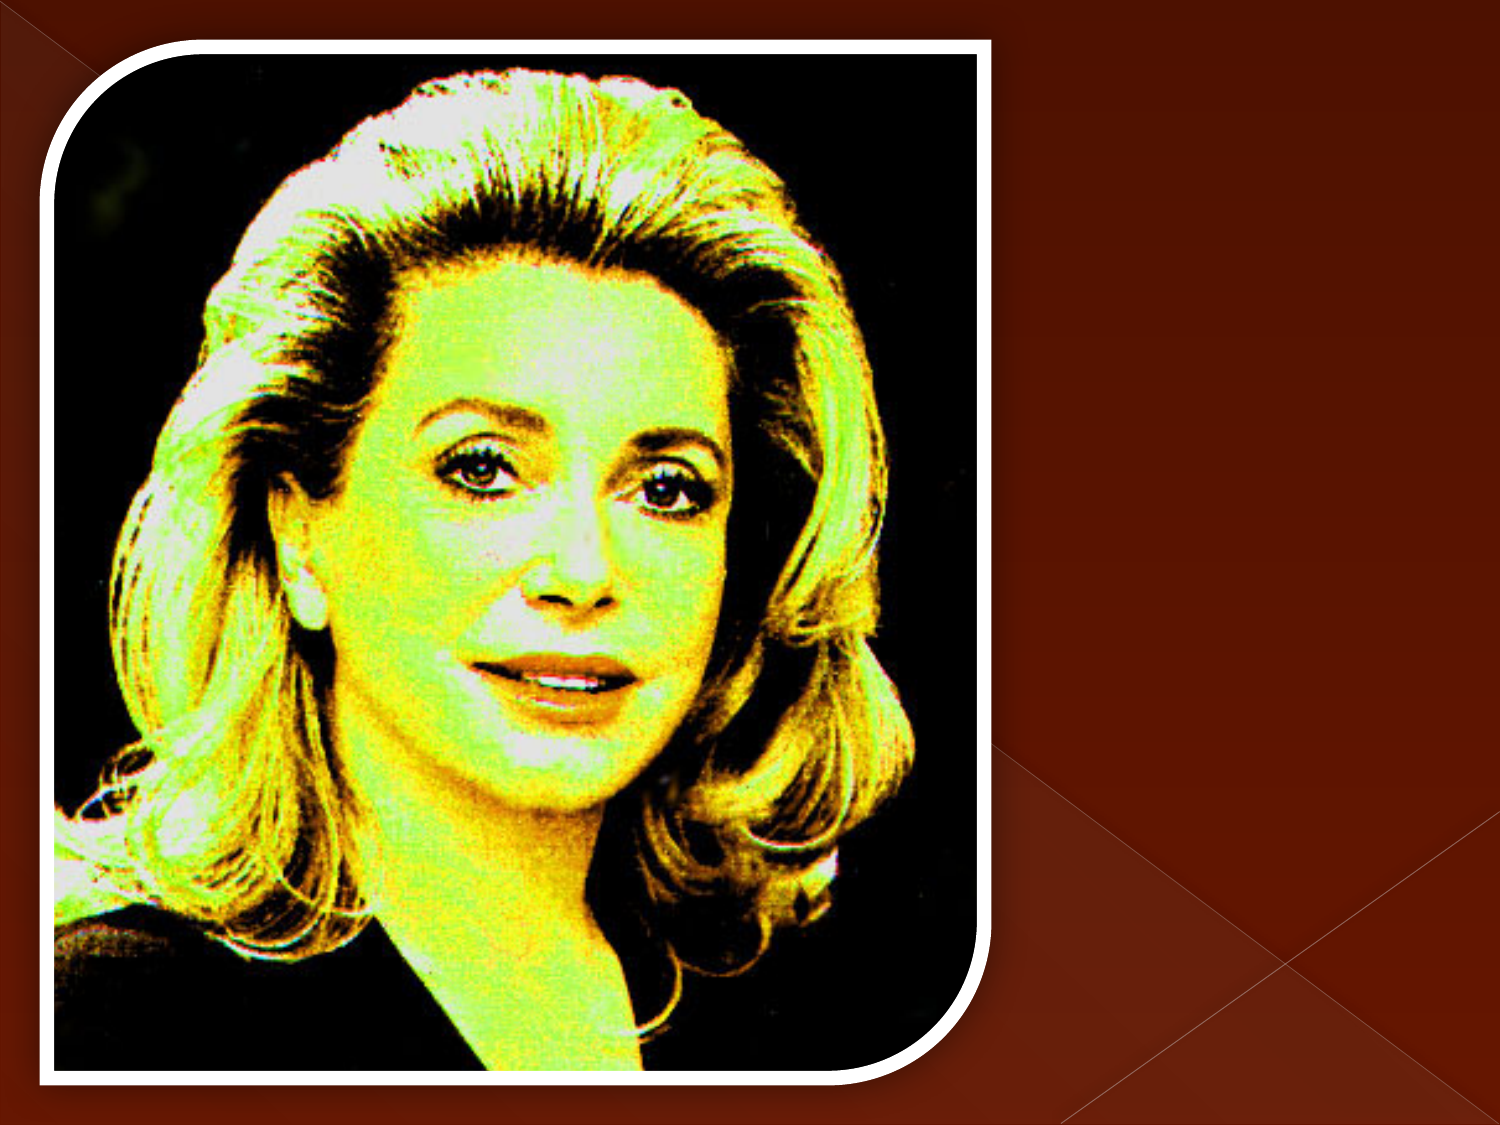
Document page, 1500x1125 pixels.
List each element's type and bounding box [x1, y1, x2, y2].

list [46, 46, 985, 1079]
